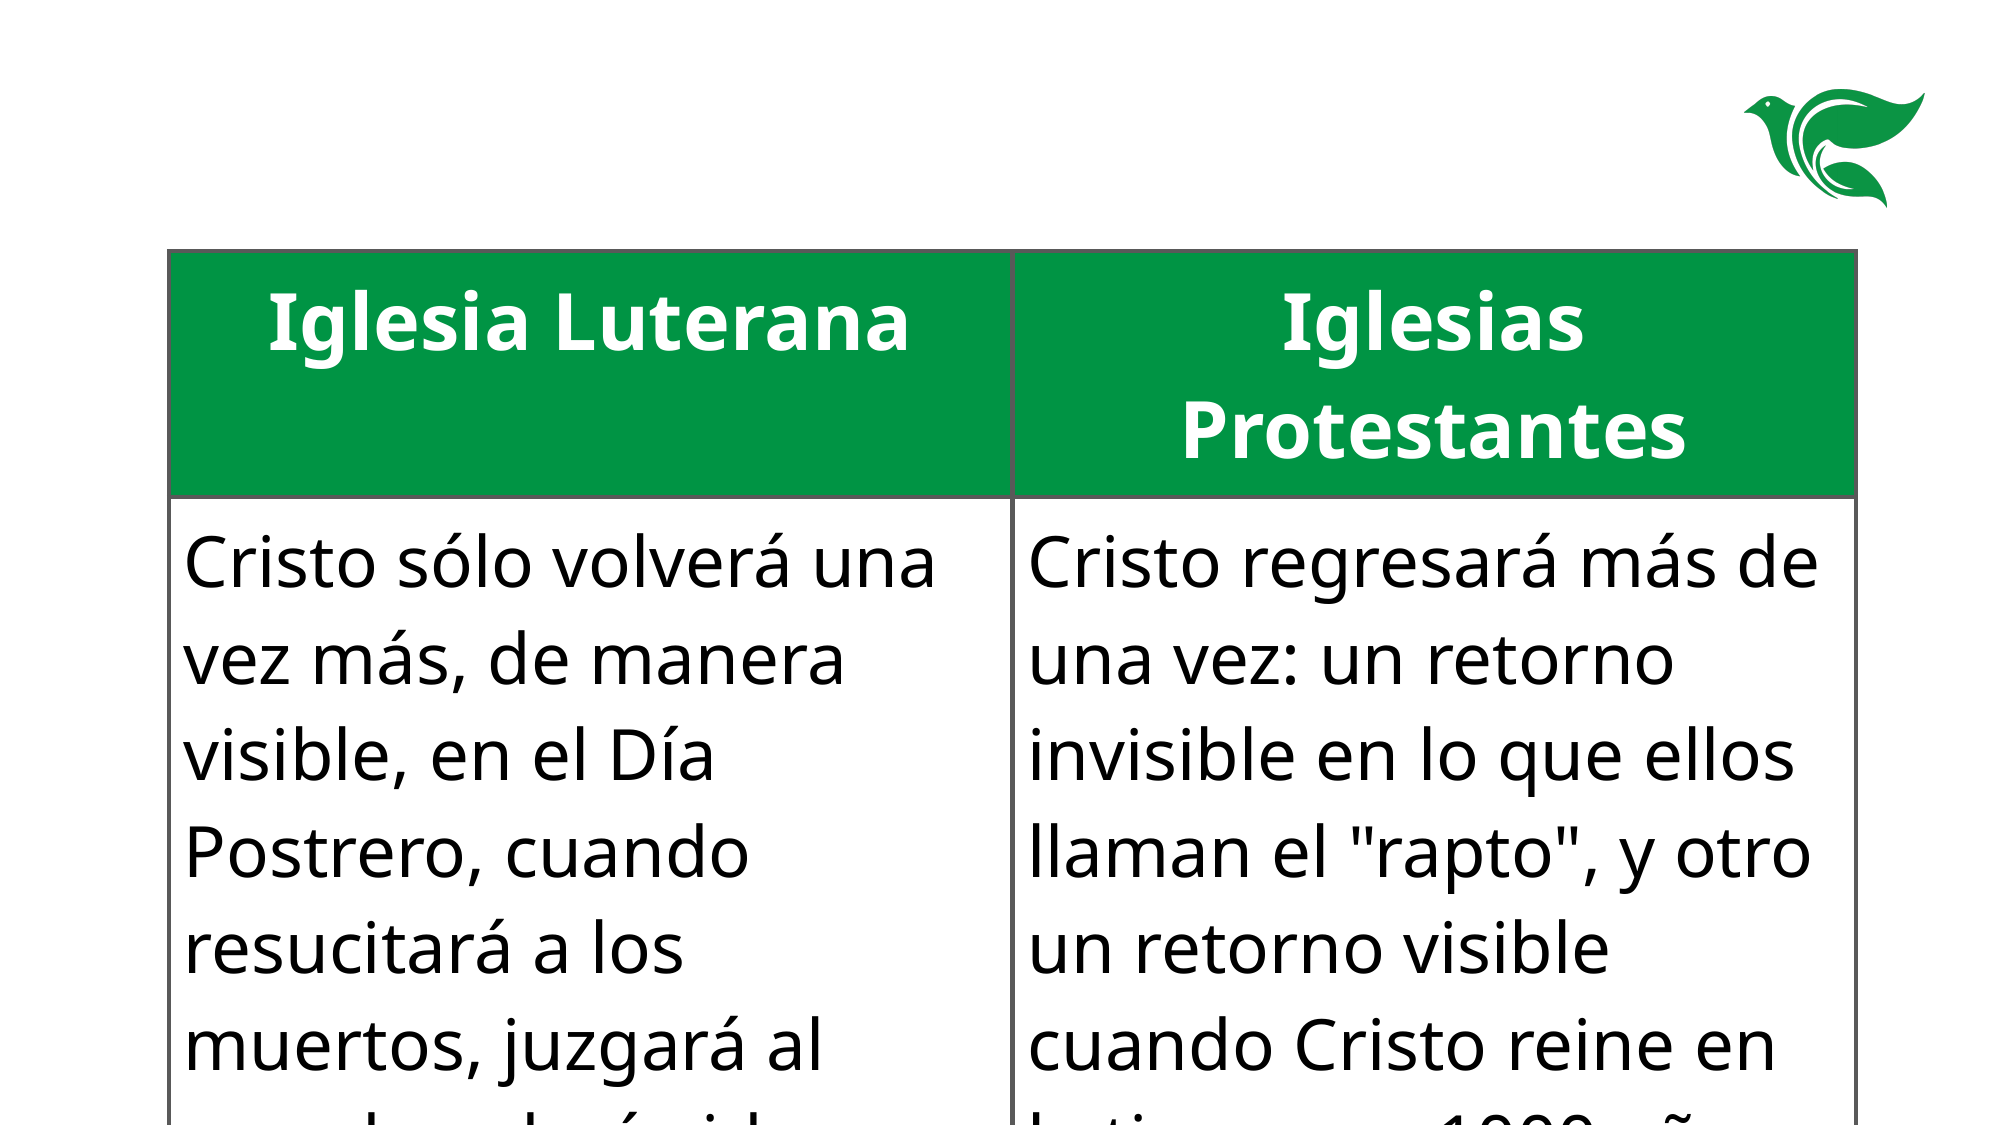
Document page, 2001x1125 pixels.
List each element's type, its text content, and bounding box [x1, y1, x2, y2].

table_header Iglesia Luterana [171, 253, 1010, 495]
picture [1722, 47, 1953, 240]
table_header Iglesias Protestantes [1015, 253, 1854, 495]
table_cell Cristo regresará más de una vez: un retorno invisible en lo que ellos llaman el "rapto", y otro un retorno visible cuando Cristo reine en la tierra por 1000 años [1015, 499, 1854, 1125]
table_cell Cristo sólo volverá una vez más, de manera visible, en el Día Postrero, cuando resucitará a los muertos, juzgará al mundo y dará vida eterna a todos los que creen en él. [171, 499, 1010, 1125]
